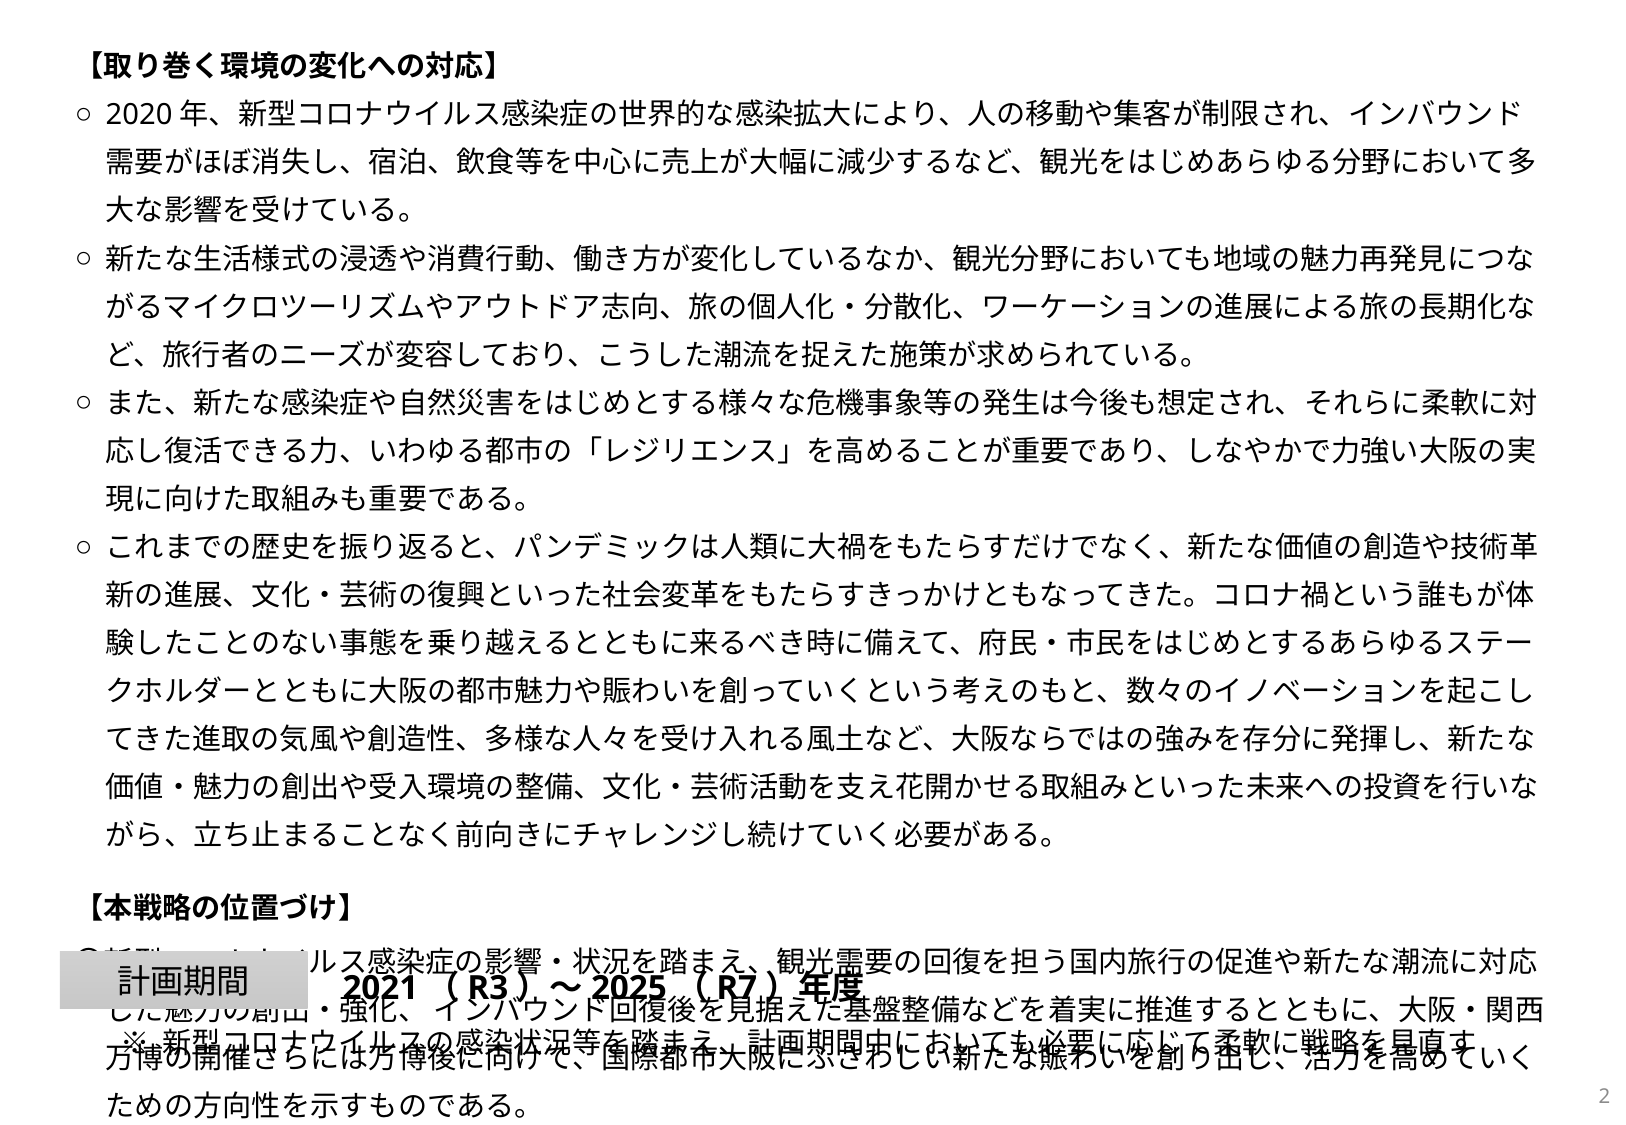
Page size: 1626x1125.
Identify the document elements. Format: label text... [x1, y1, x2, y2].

text_box 【取り巻く環境の変化への対応】 2020年、新型コロナウイルス感染症の世界的な感染拡大により、人の移動や集客が制限され、インバウンド需要がほぼ消失し、宿泊、飲食等を中心に売上が大幅に減少するなど、観光をはじめあらゆる分野において多大な影響を受けている。 新たな生活様式の浸透や消費行動、働き方が変化しているなか、観光分野においても地域の魅力再発見につながるマイクロツーリズムやアウトドア志向、旅の個人化・分散化、ワーケーションの進展による旅の長期化など、旅行者のニーズが変容しており、こうした潮流を捉えた施策が求められている。 また、新たな感染症や自然災害をはじめとする様々な危機事象等の発生は今後も想定され、それらに柔軟に対応し復活できる力、いわゆる都市の「レジリエンス」を高めることが重要であり、しなやかで力強い大阪の実現に向けた取組みも重要である。 これまでの歴史を振り返ると、パンデミックは人類に大禍をもたらすだけでなく、新たな価値の創造や技術革新の進展、文化・芸術の復興といった社会変革をもたらすきっかけともなってきた。コロナ禍という誰もが体験したことのない事態を乗り越えるとともに来るべき時に備えて、府民・市民をはじめとするあらゆるステークホルダーとともに大阪の都市魅力や賑わいを創っていくという考えのもと、数々のイノベーションを起こしてきた進取の気風や創造性、多様な人々を受け入れる風土など、大阪ならではの強みを存分に発揮し、新たな価値・魅力の創出や受入環境の整備、文化・芸術活動を支え花開かせる取組みといった未来への投資を行いながら、立ち止まることなく前向きにチャレンジし続けていく必要がある。 【本戦略の位置づけ】 〇新型コロナウイルス感染症の影響・状況を踏まえ、観光需要の回復を担う国内旅行の促進や新たな潮流に対応した魅力の創出・強化、 インバウンド回復後を見据えた基盤整備などを着実に推進するとともに、大阪・関西万博の開催さらには万博後に向けて、国際都市大阪にふさわしい新たな賑わいを創り出し、活力を高めていくための方向性を示すものである。 [59, 26, 1566, 947]
text_box 計画期間 [59, 951, 308, 1009]
slide_number 2 [1259, 1065, 1625, 1125]
text_box ※ 新型コロナウイルスの感染状況等を踏まえ、計画期間中においても必要に応じて柔軟に戦略を見直す [105, 1003, 1568, 1067]
text_box 2021（R3）～2025（R7）年度 [327, 951, 932, 1015]
